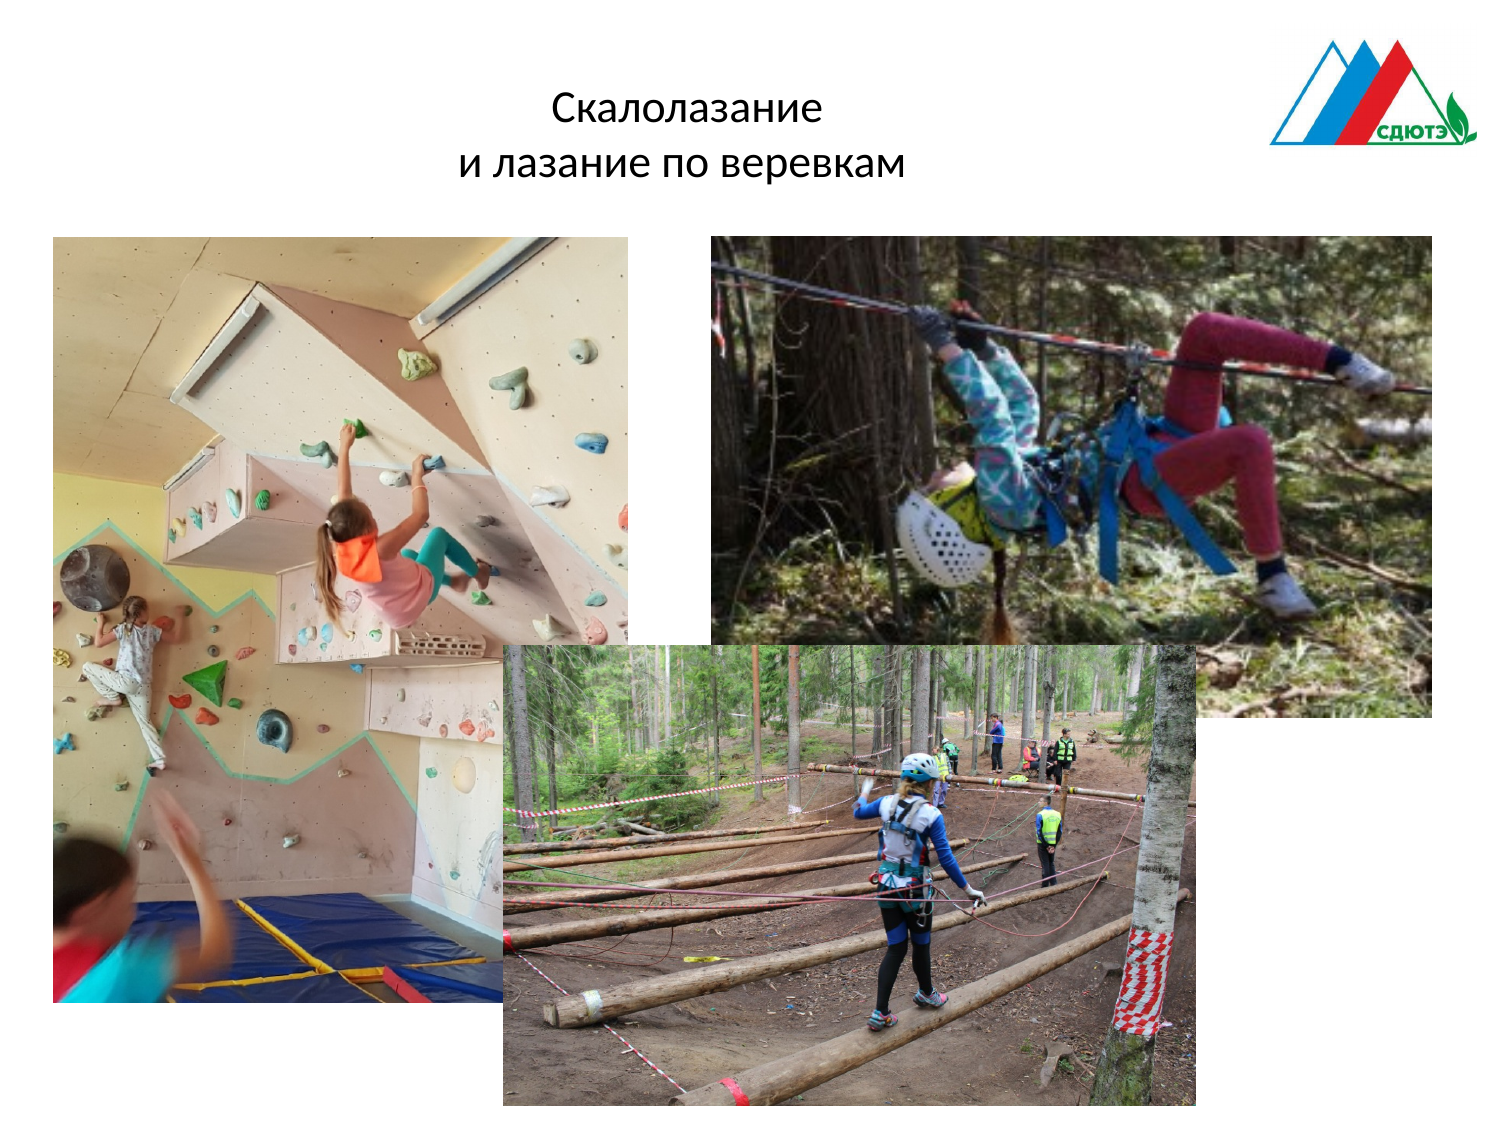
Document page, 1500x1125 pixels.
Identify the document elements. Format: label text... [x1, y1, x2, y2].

picture [1269, 23, 1477, 158]
title Скалолазание и лазание по веревкам [17, 68, 1368, 256]
picture [52, 236, 1433, 1107]
